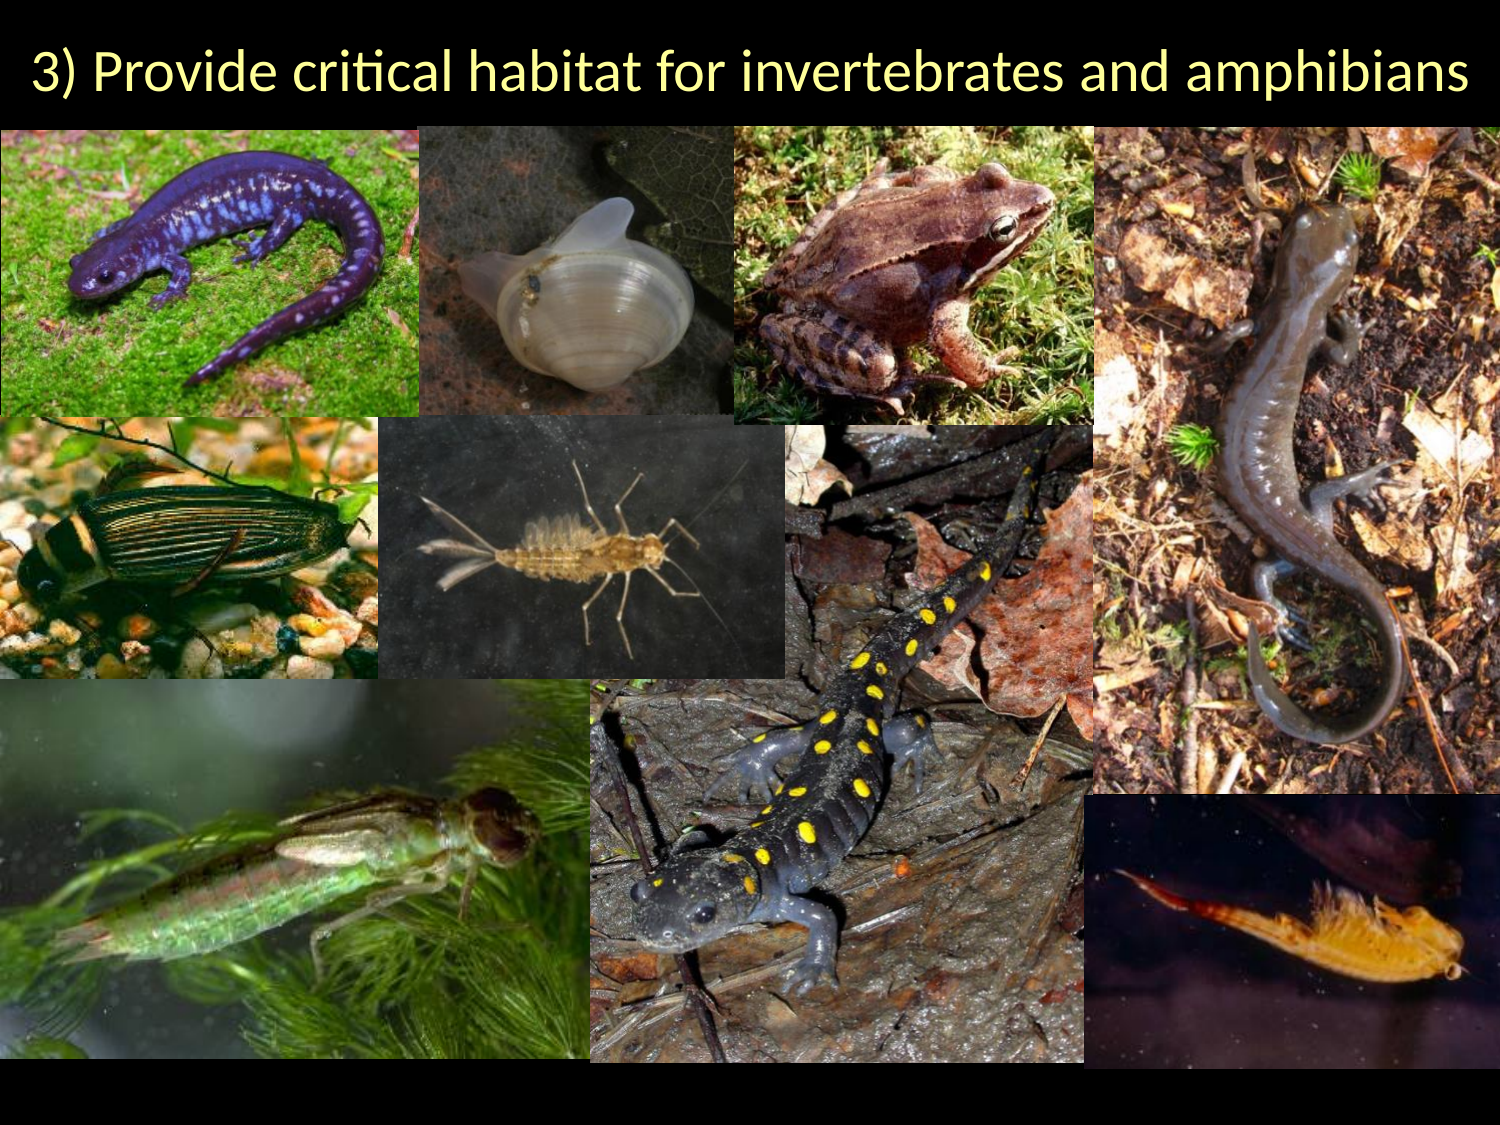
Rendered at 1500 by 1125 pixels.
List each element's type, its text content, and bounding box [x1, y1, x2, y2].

picture [0, 126, 1500, 1069]
text_box 3) Provide critical habitat for invertebrates and amphibians [1, 24, 1500, 112]
